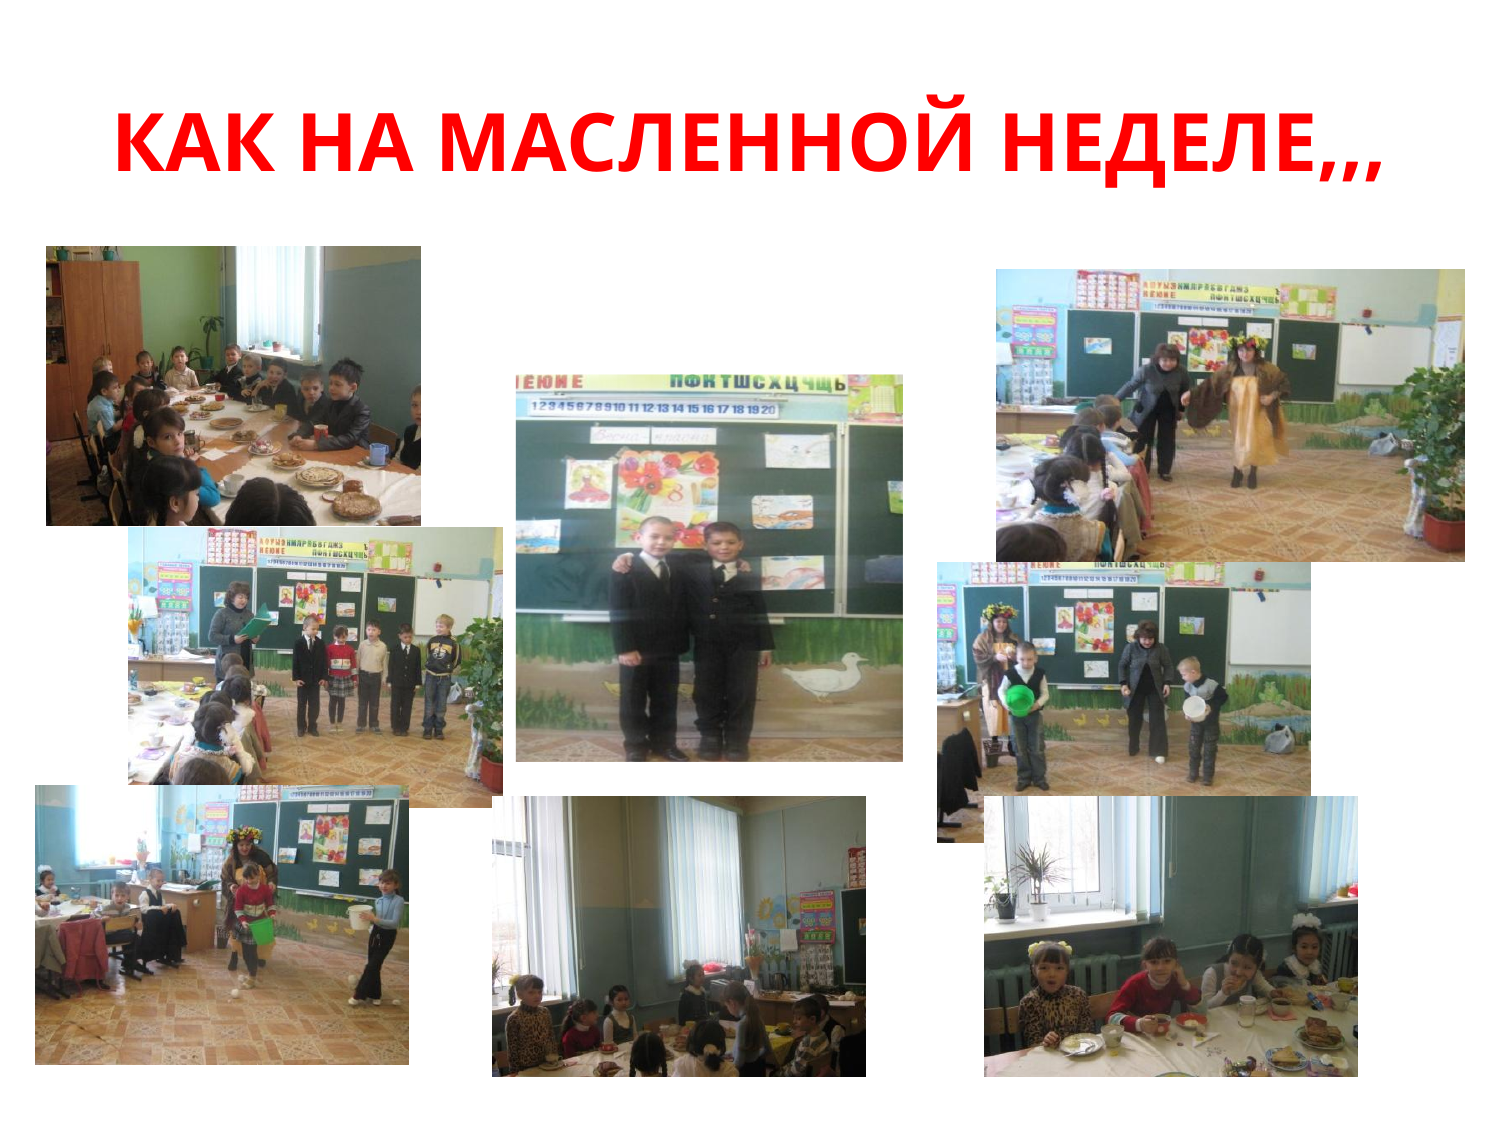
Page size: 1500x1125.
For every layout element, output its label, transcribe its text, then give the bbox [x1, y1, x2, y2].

picture [515, 374, 903, 762]
picture [937, 269, 1466, 1077]
title КАК НА МАСЛЕННОЙ НЕДЕЛЕ,,, [75, 45, 1425, 233]
picture [34, 245, 866, 1077]
